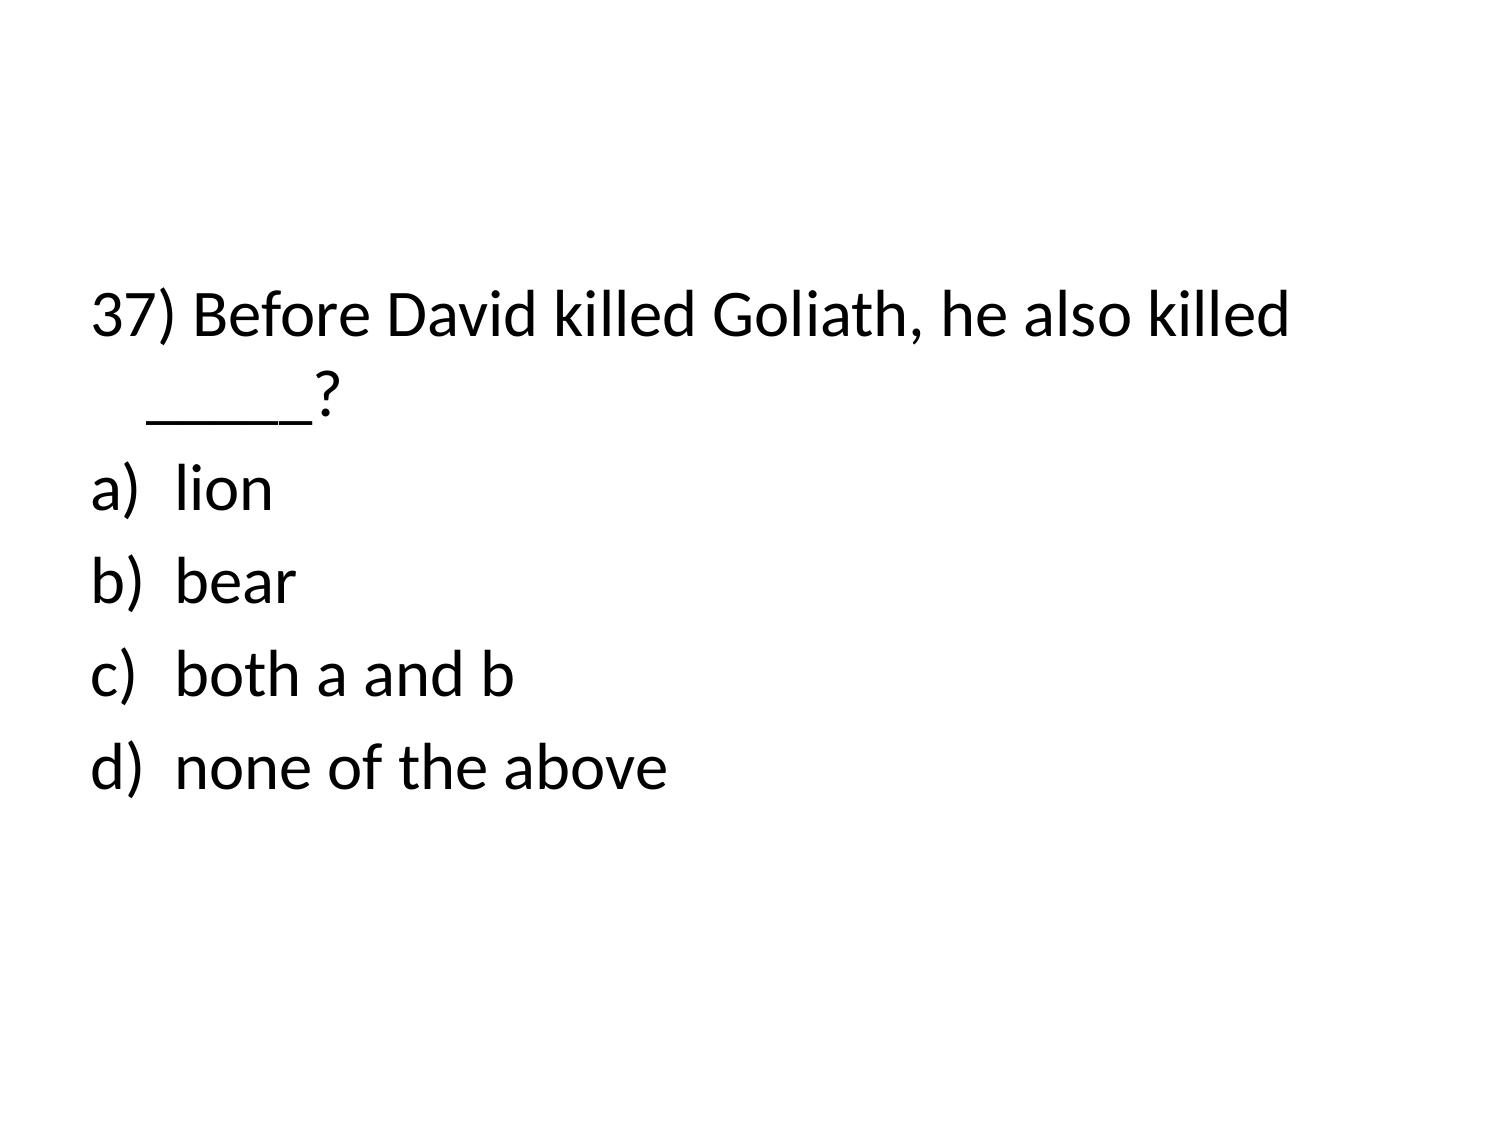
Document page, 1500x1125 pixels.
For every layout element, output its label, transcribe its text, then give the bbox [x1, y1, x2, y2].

list 37) Before David killed Goliath, he also killed _____? lion bear both a and b none of the above [75, 262, 1425, 1005]
